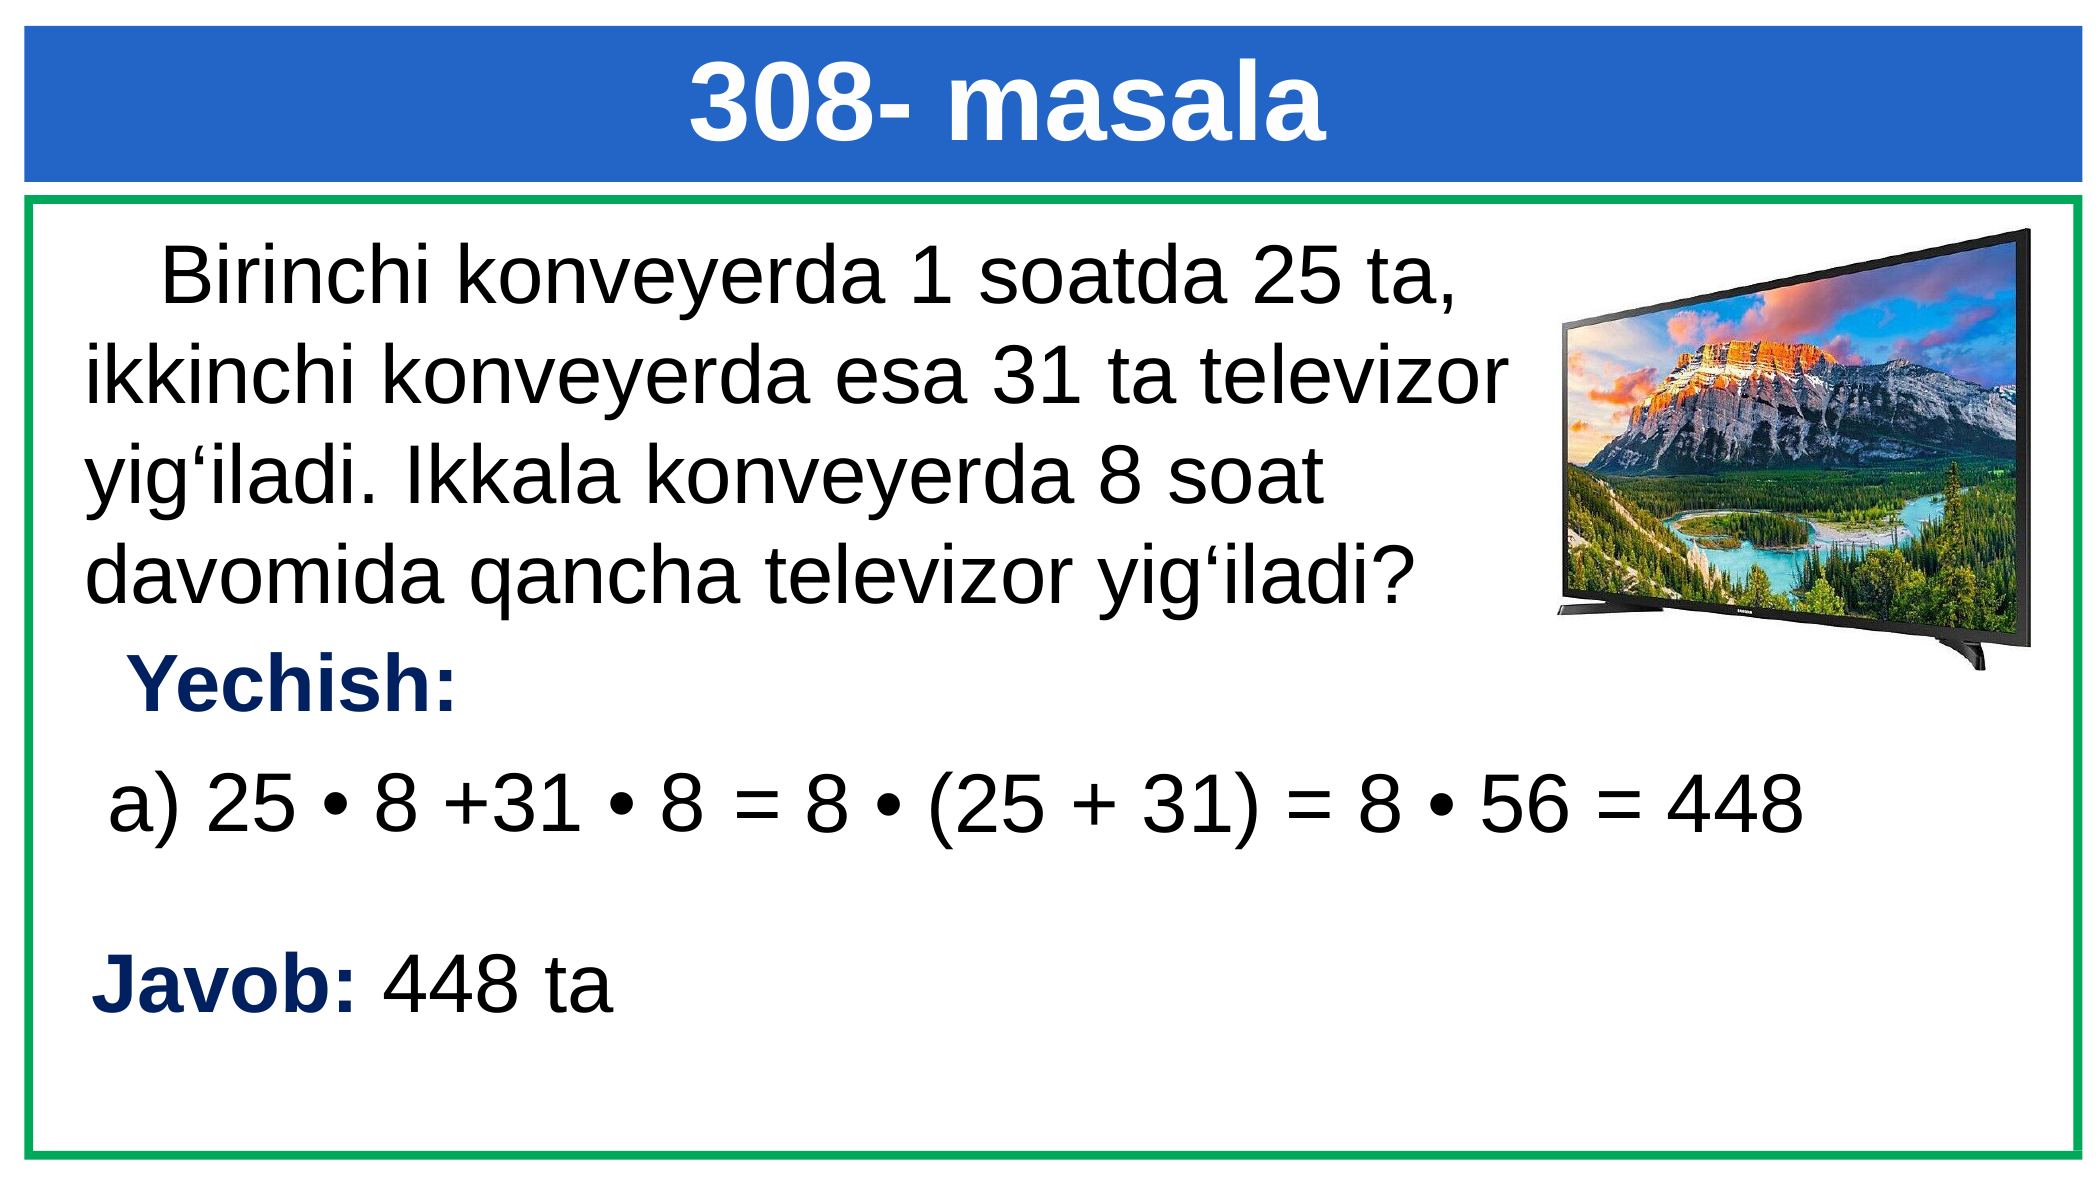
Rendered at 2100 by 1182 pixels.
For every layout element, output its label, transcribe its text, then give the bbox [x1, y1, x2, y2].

text_box Birinchi konveyerda 1 soatda 25 ta, ikkinchi konveyerda esa 31 ta televizor yig‘iladi. Ikkala konveyerda 8 soat davomida qancha televizor yig‘iladi? [69, 212, 1556, 628]
text_box Yechish: [110, 623, 1326, 736]
text_box = 8 • (25 + 31) = 8 • 56 = 448 [718, 741, 2066, 857]
text_box 308- masala [683, 22, 1487, 164]
text_box Javob: 448 ta [76, 921, 1292, 1037]
picture [1557, 212, 2031, 686]
text_box a) 25 • 8 +31 • 8 [93, 740, 804, 855]
